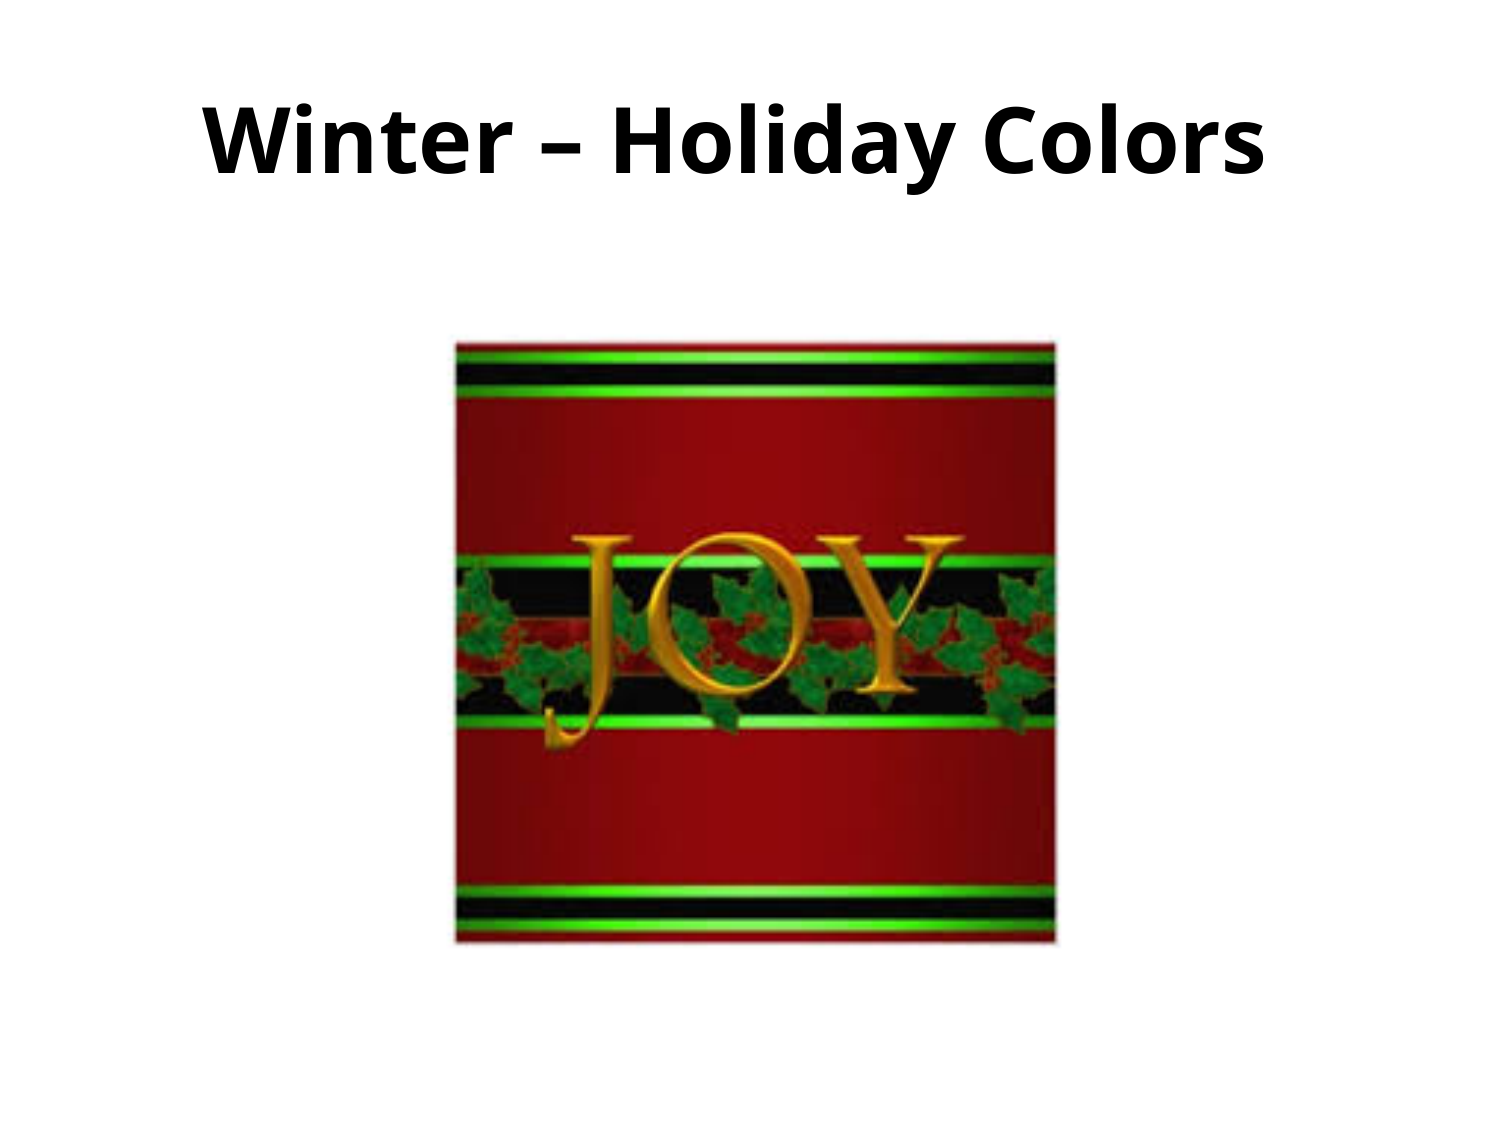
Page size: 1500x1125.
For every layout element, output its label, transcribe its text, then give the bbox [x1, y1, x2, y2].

text_box Winter – Holiday Colors [187, 74, 1500, 200]
picture [424, 312, 1088, 976]
